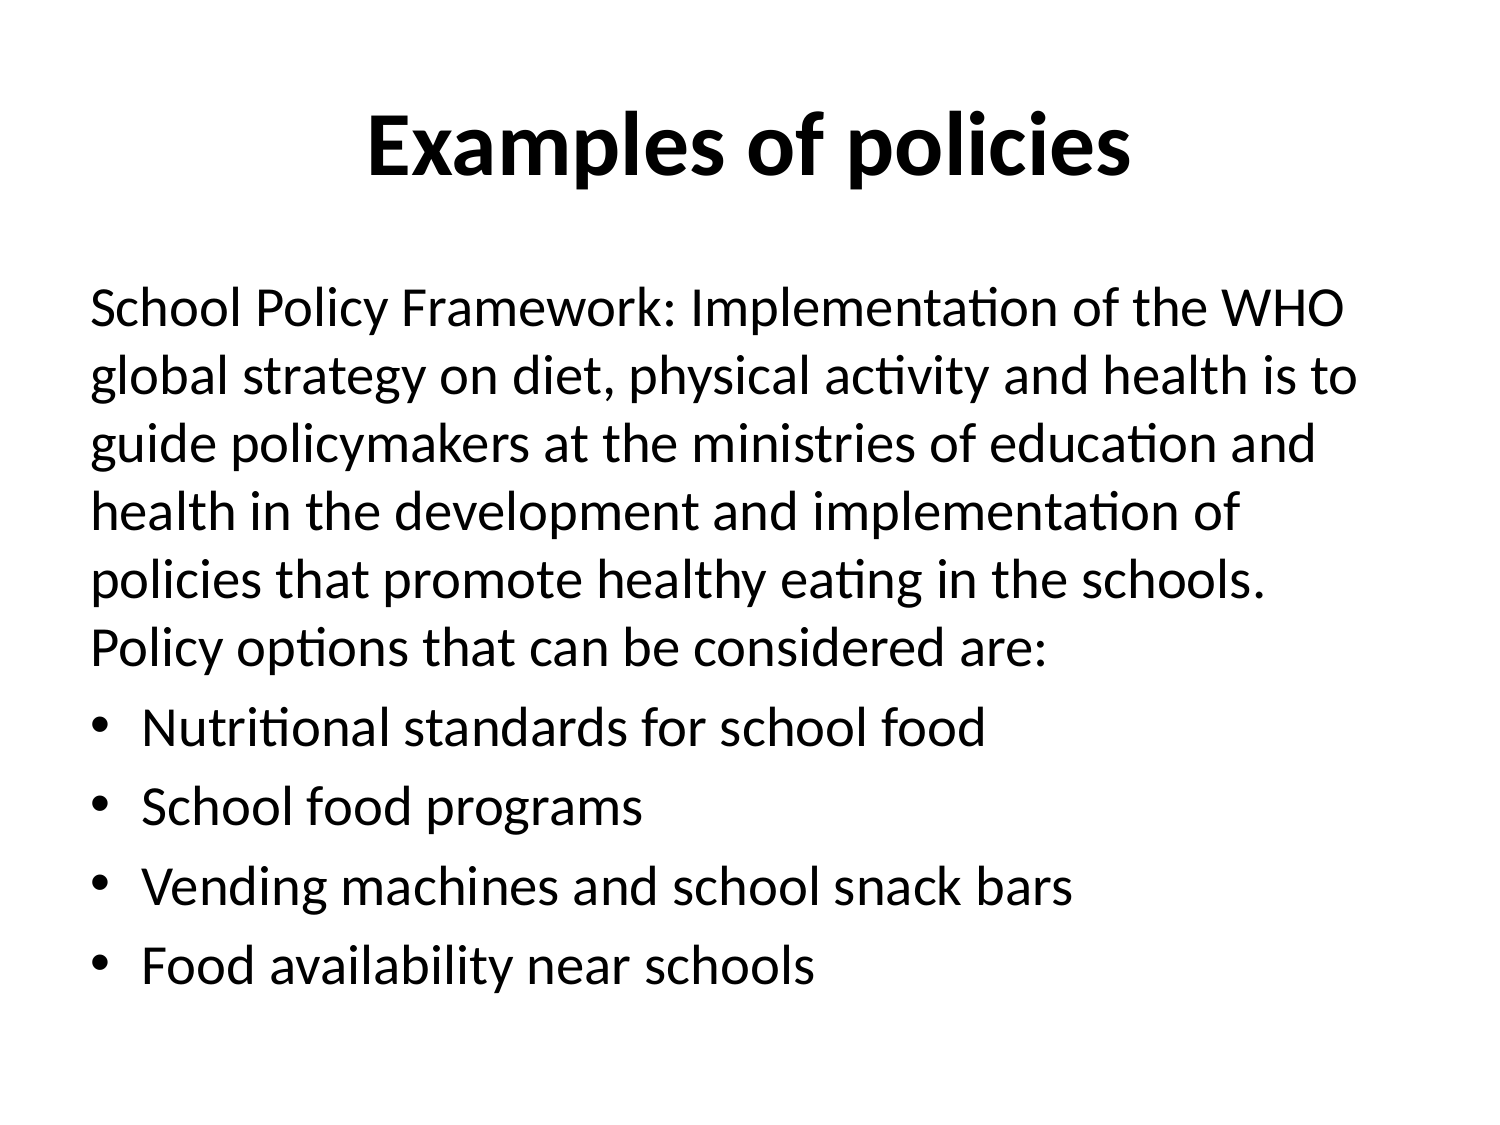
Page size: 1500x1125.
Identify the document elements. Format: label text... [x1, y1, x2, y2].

list School Policy Framework: Implementation of the WHO global strategy on diet, physical activity and health is to guide policymakers at the ministries of education and health in the development and implementation of policies that promote healthy eating in the schools. Policy options that can be considered are: Nutritional standards for school food School food programs Vending machines and school snack bars Food availability near schools [75, 262, 1425, 1005]
title Examples of policies [75, 45, 1425, 233]
